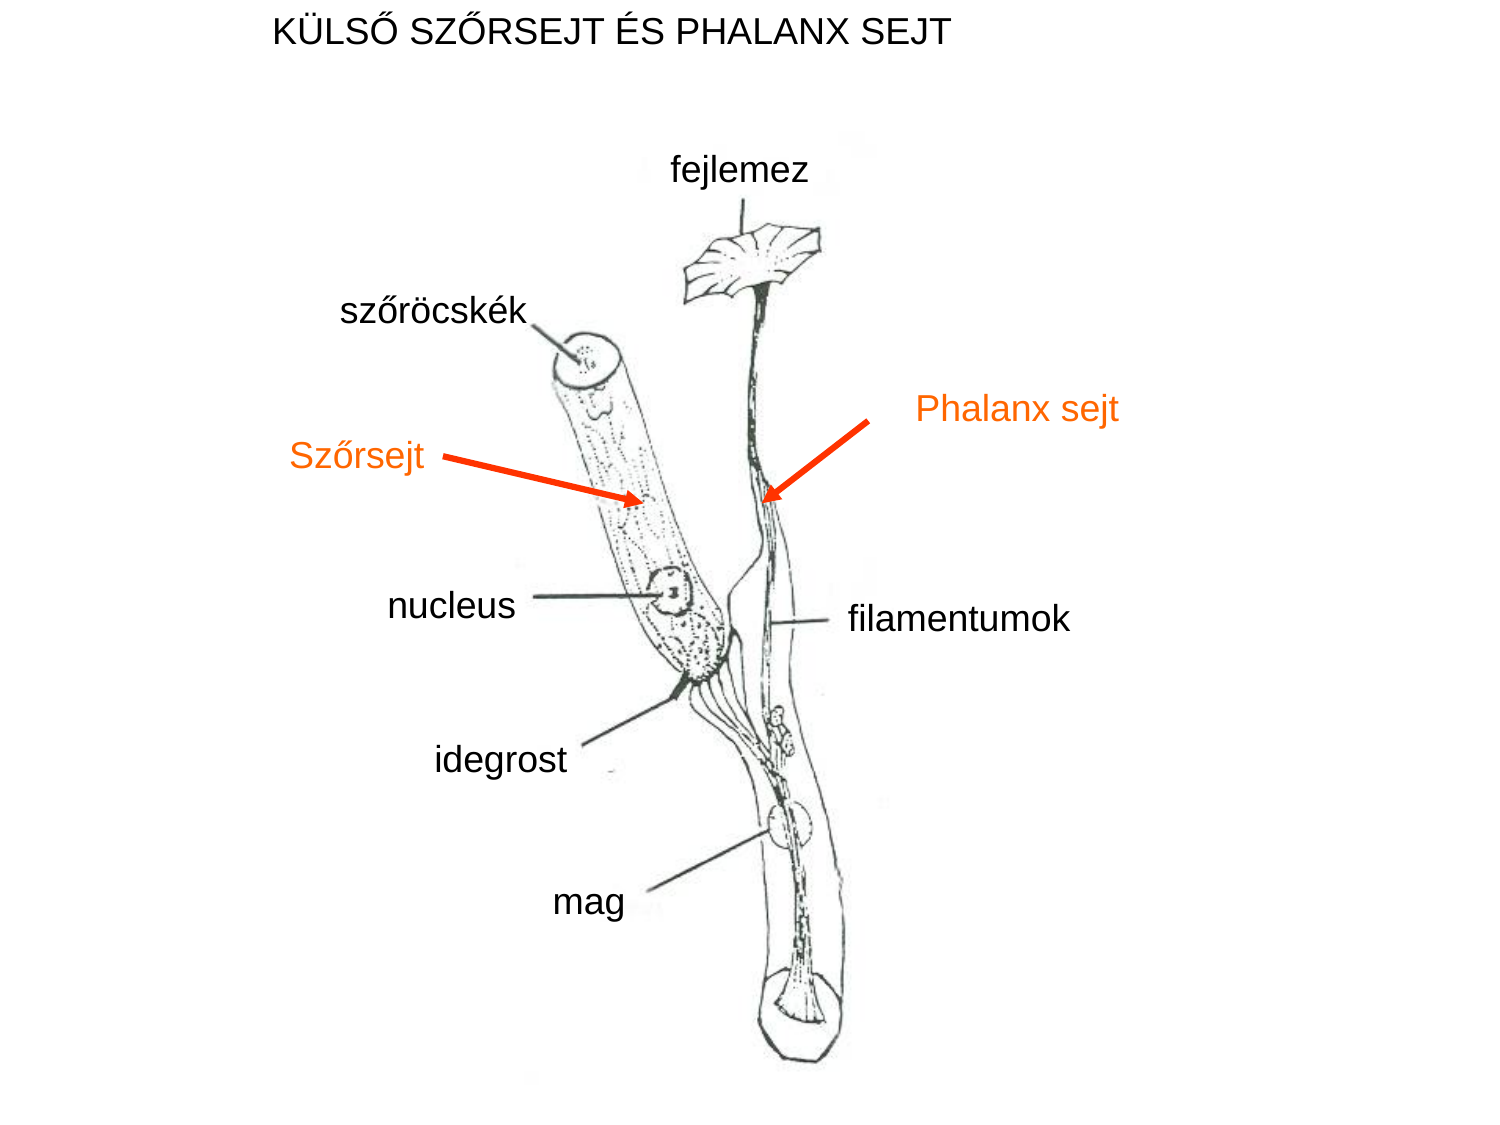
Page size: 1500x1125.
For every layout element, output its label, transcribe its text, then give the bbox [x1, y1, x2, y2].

text_box szőröcskék [325, 278, 508, 339]
picture [513, 120, 894, 1125]
text_box KÜLSŐ SZŐRSEJT ÉS PHALANX SEJT [257, 0, 968, 60]
text_box Phalanx sejt [900, 376, 1135, 437]
text_box nucleus [372, 574, 508, 634]
text_box Szőrsejt [274, 423, 440, 484]
text_box filamentumok [899, 586, 1086, 646]
text_box idegrost [419, 727, 508, 788]
